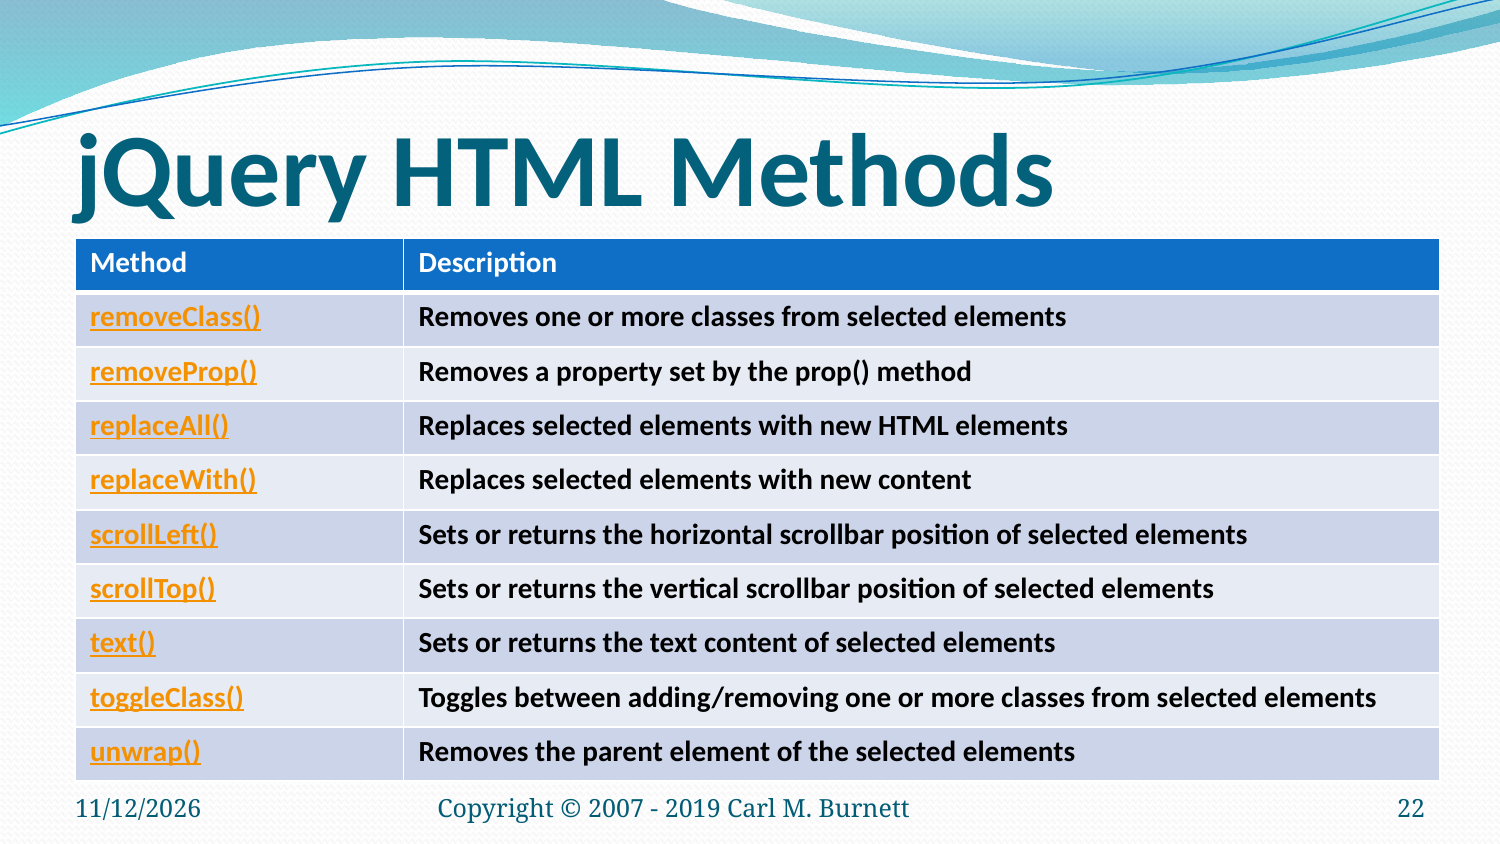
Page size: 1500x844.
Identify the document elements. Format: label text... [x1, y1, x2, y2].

table_cell Sets or returns the vertical scrollbar position of selected elements [404, 565, 1439, 617]
table_cell Removes the parent element of the selected elements [404, 728, 1439, 780]
table_header Method [76, 239, 403, 290]
title jQuery HTML Methods [75, 86, 1425, 228]
footer Copyright © 2007 - 2019 Carl M. Burnett [437, 782, 988, 827]
table_cell Sets or returns the horizontal scrollbar position of selected elements [404, 511, 1439, 563]
table_cell removeProp() [76, 348, 403, 400]
table_cell scrollTop() [76, 565, 403, 617]
table_cell replaceWith() [76, 456, 403, 509]
table_header Description [404, 239, 1439, 290]
table_cell scrollLeft() [76, 511, 403, 563]
table_cell Sets or returns the text content of selected elements [404, 619, 1439, 672]
table_cell Toggles between adding/removing one or more classes from selected elements [404, 674, 1439, 726]
table_cell unwrap() [76, 728, 403, 780]
table_cell Removes a property set by the prop() method [404, 348, 1439, 400]
table_cell Removes one or more classes from selected elements [404, 295, 1439, 346]
table_cell replaceAll() [76, 402, 403, 454]
table_cell Replaces selected elements with new content [404, 456, 1439, 509]
table_cell text() [76, 619, 403, 672]
table_cell Replaces selected elements with new HTML elements [404, 402, 1439, 454]
slide_number 22 [1299, 782, 1425, 827]
table_cell removeClass() [76, 295, 403, 346]
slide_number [75, 782, 425, 827]
table_cell toggleClass() [76, 674, 403, 726]
